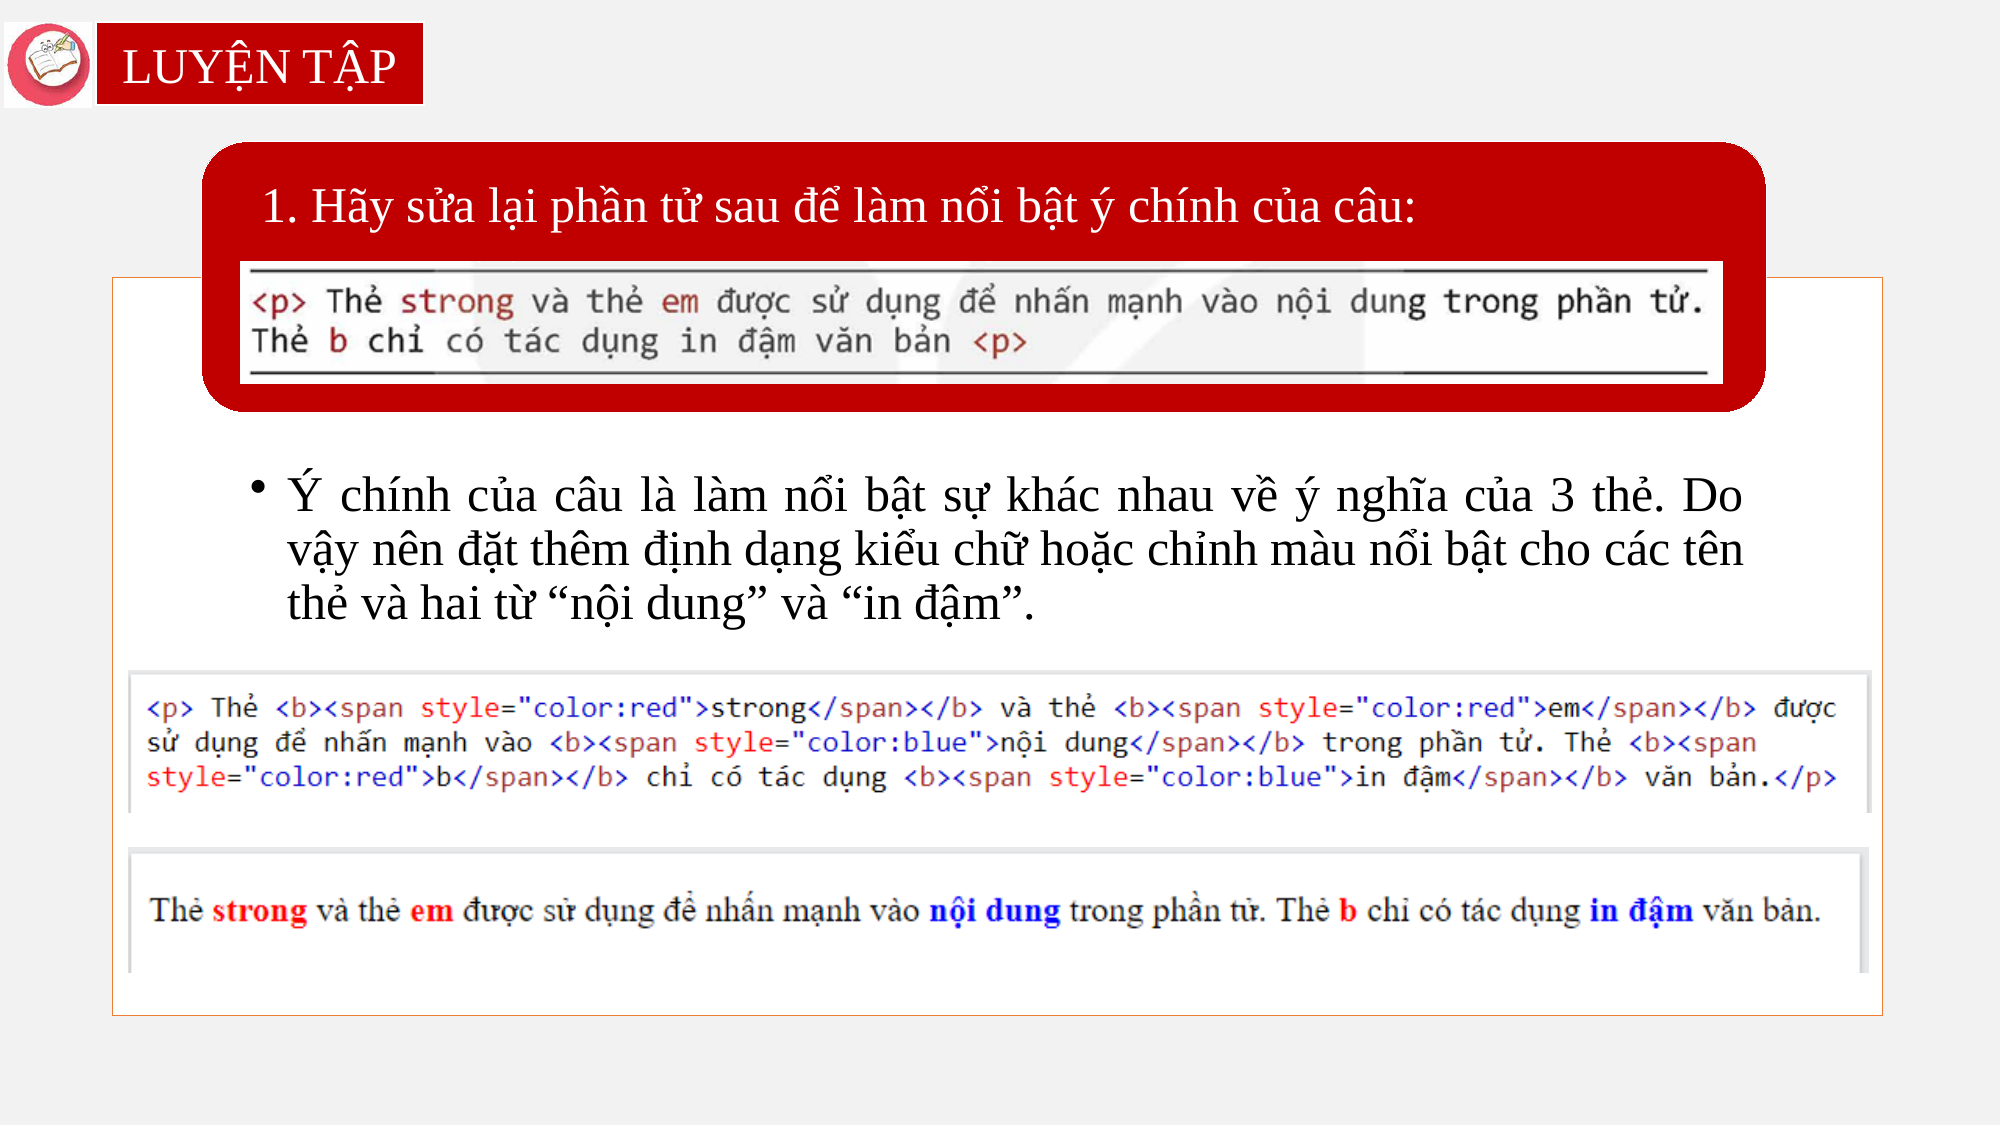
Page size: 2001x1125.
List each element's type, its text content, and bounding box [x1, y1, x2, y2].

text_box LUYỆN TẬP [95, 21, 425, 106]
text_box 1. Hãy sửa lại phần tử sau để làm nổi bật ý chính của câu: [201, 141, 1767, 413]
picture [128, 670, 1872, 813]
picture [240, 261, 1723, 384]
text_box Ý chính của câu là làm nổi bật sự khác nhau về ý nghĩa của 3 thẻ. Do vậy nên đặt thêm định dạng kiểu chữ hoặc chỉnh màu nổi bật cho các tên thẻ và hai từ “nội dung” và “in đậm”. [112, 277, 1883, 1016]
picture [128, 847, 1869, 973]
picture [4, 22, 92, 108]
